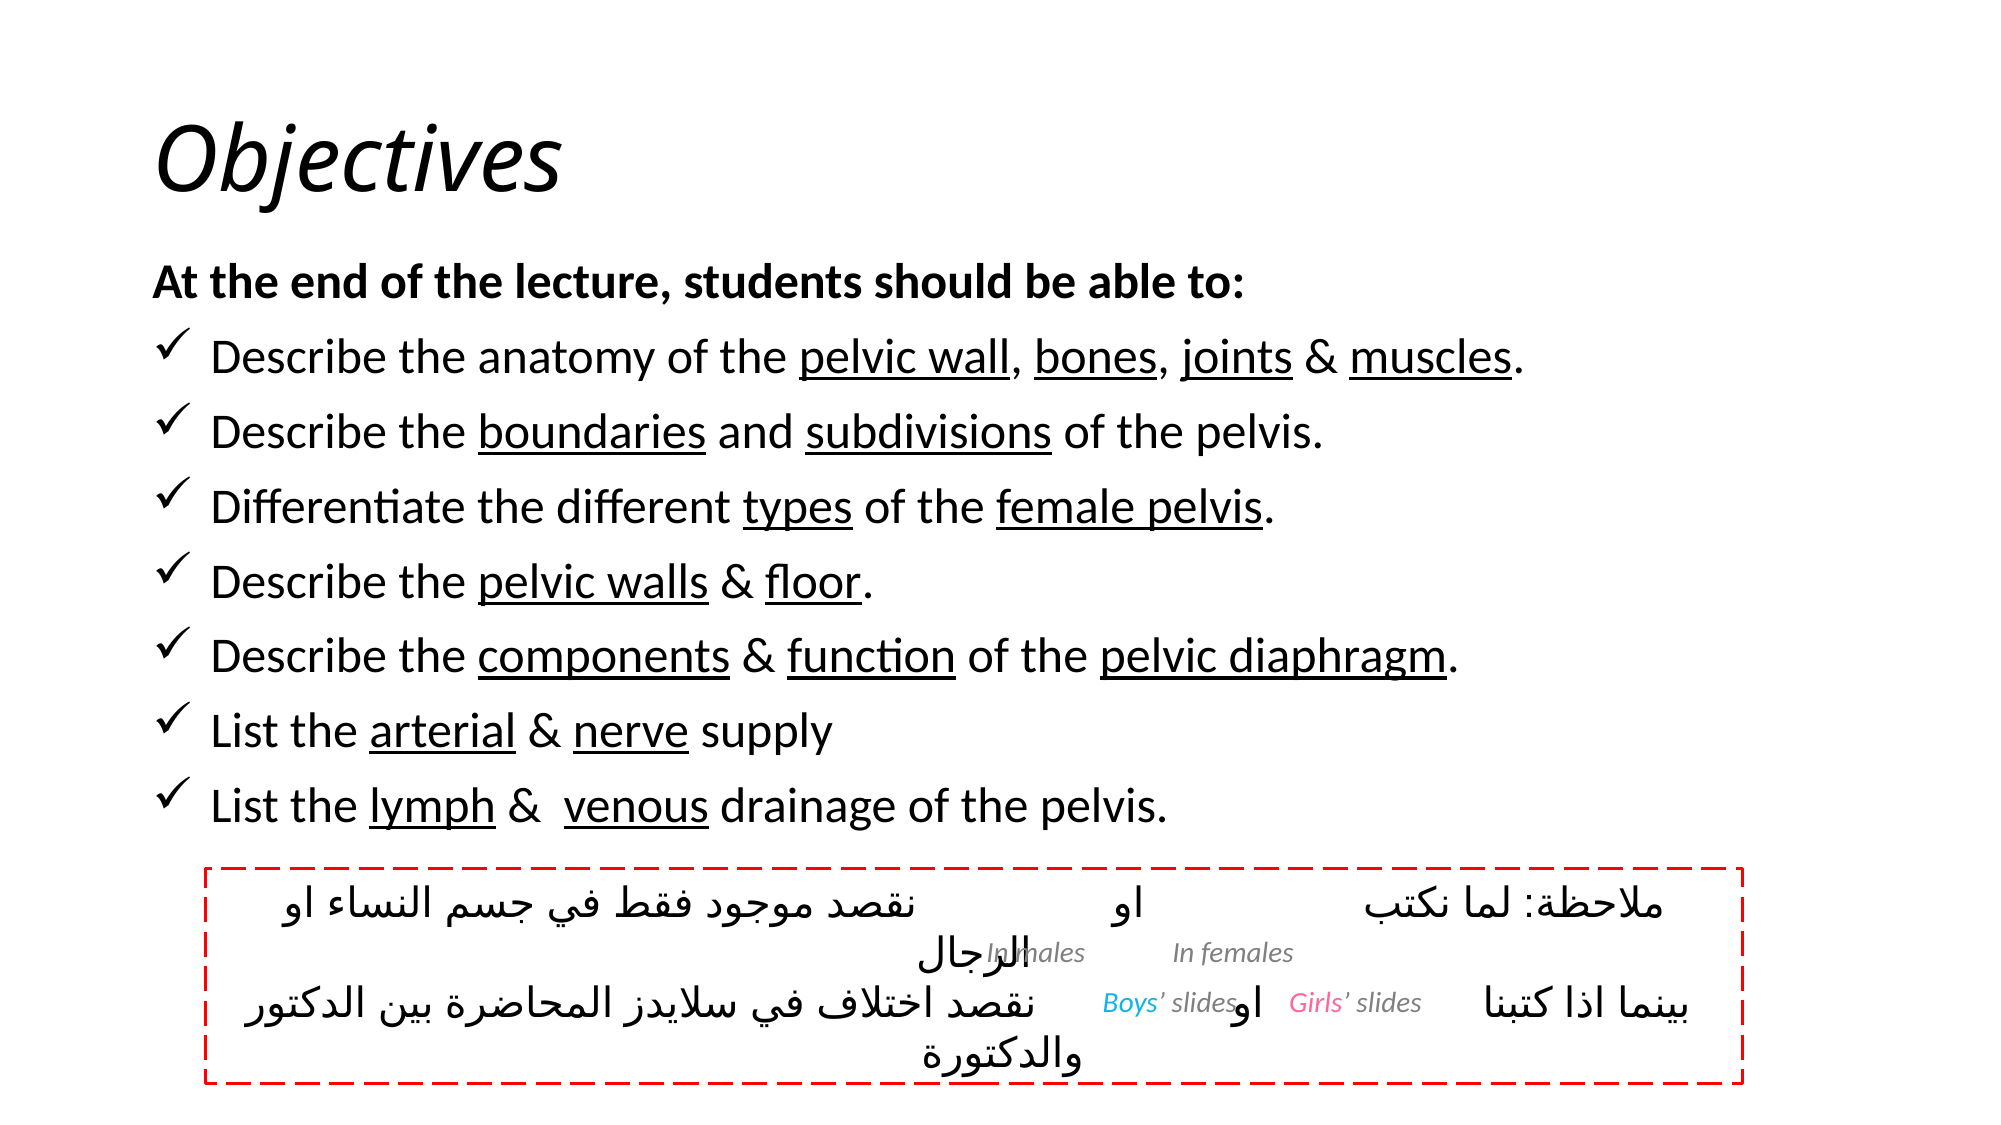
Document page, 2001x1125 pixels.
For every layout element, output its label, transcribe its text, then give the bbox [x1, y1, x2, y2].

text_box In males [971, 925, 1101, 976]
text_box Girls’ slides [1274, 975, 1437, 1026]
text_box ملاحظة: لما نكتب او نقصد موجود فقط في جسم النساء او الرجال بينما اذا كتبنا او نقصد اختلاف في سلايدز المحاضرة بين الدكتور والدكتورة [205, 868, 1743, 1084]
list At the end of the lecture, students should be able to: Describe the anatomy of the pelvic wall, bones, joints & muscles. Describe the boundaries and subdivisions of the pelvis. Differentiate the different types of the female pelvis. Describe the pelvic walls & floor. Describe the components & function of the pelvic diaphragm. List the arterial & nerve supply List the lymph & venous drainage of the pelvis. [137, 248, 1863, 854]
title Objectives [137, 53, 1863, 248]
text_box Boys’ slides [1087, 975, 1253, 1026]
text_box In females [1157, 925, 1309, 976]
